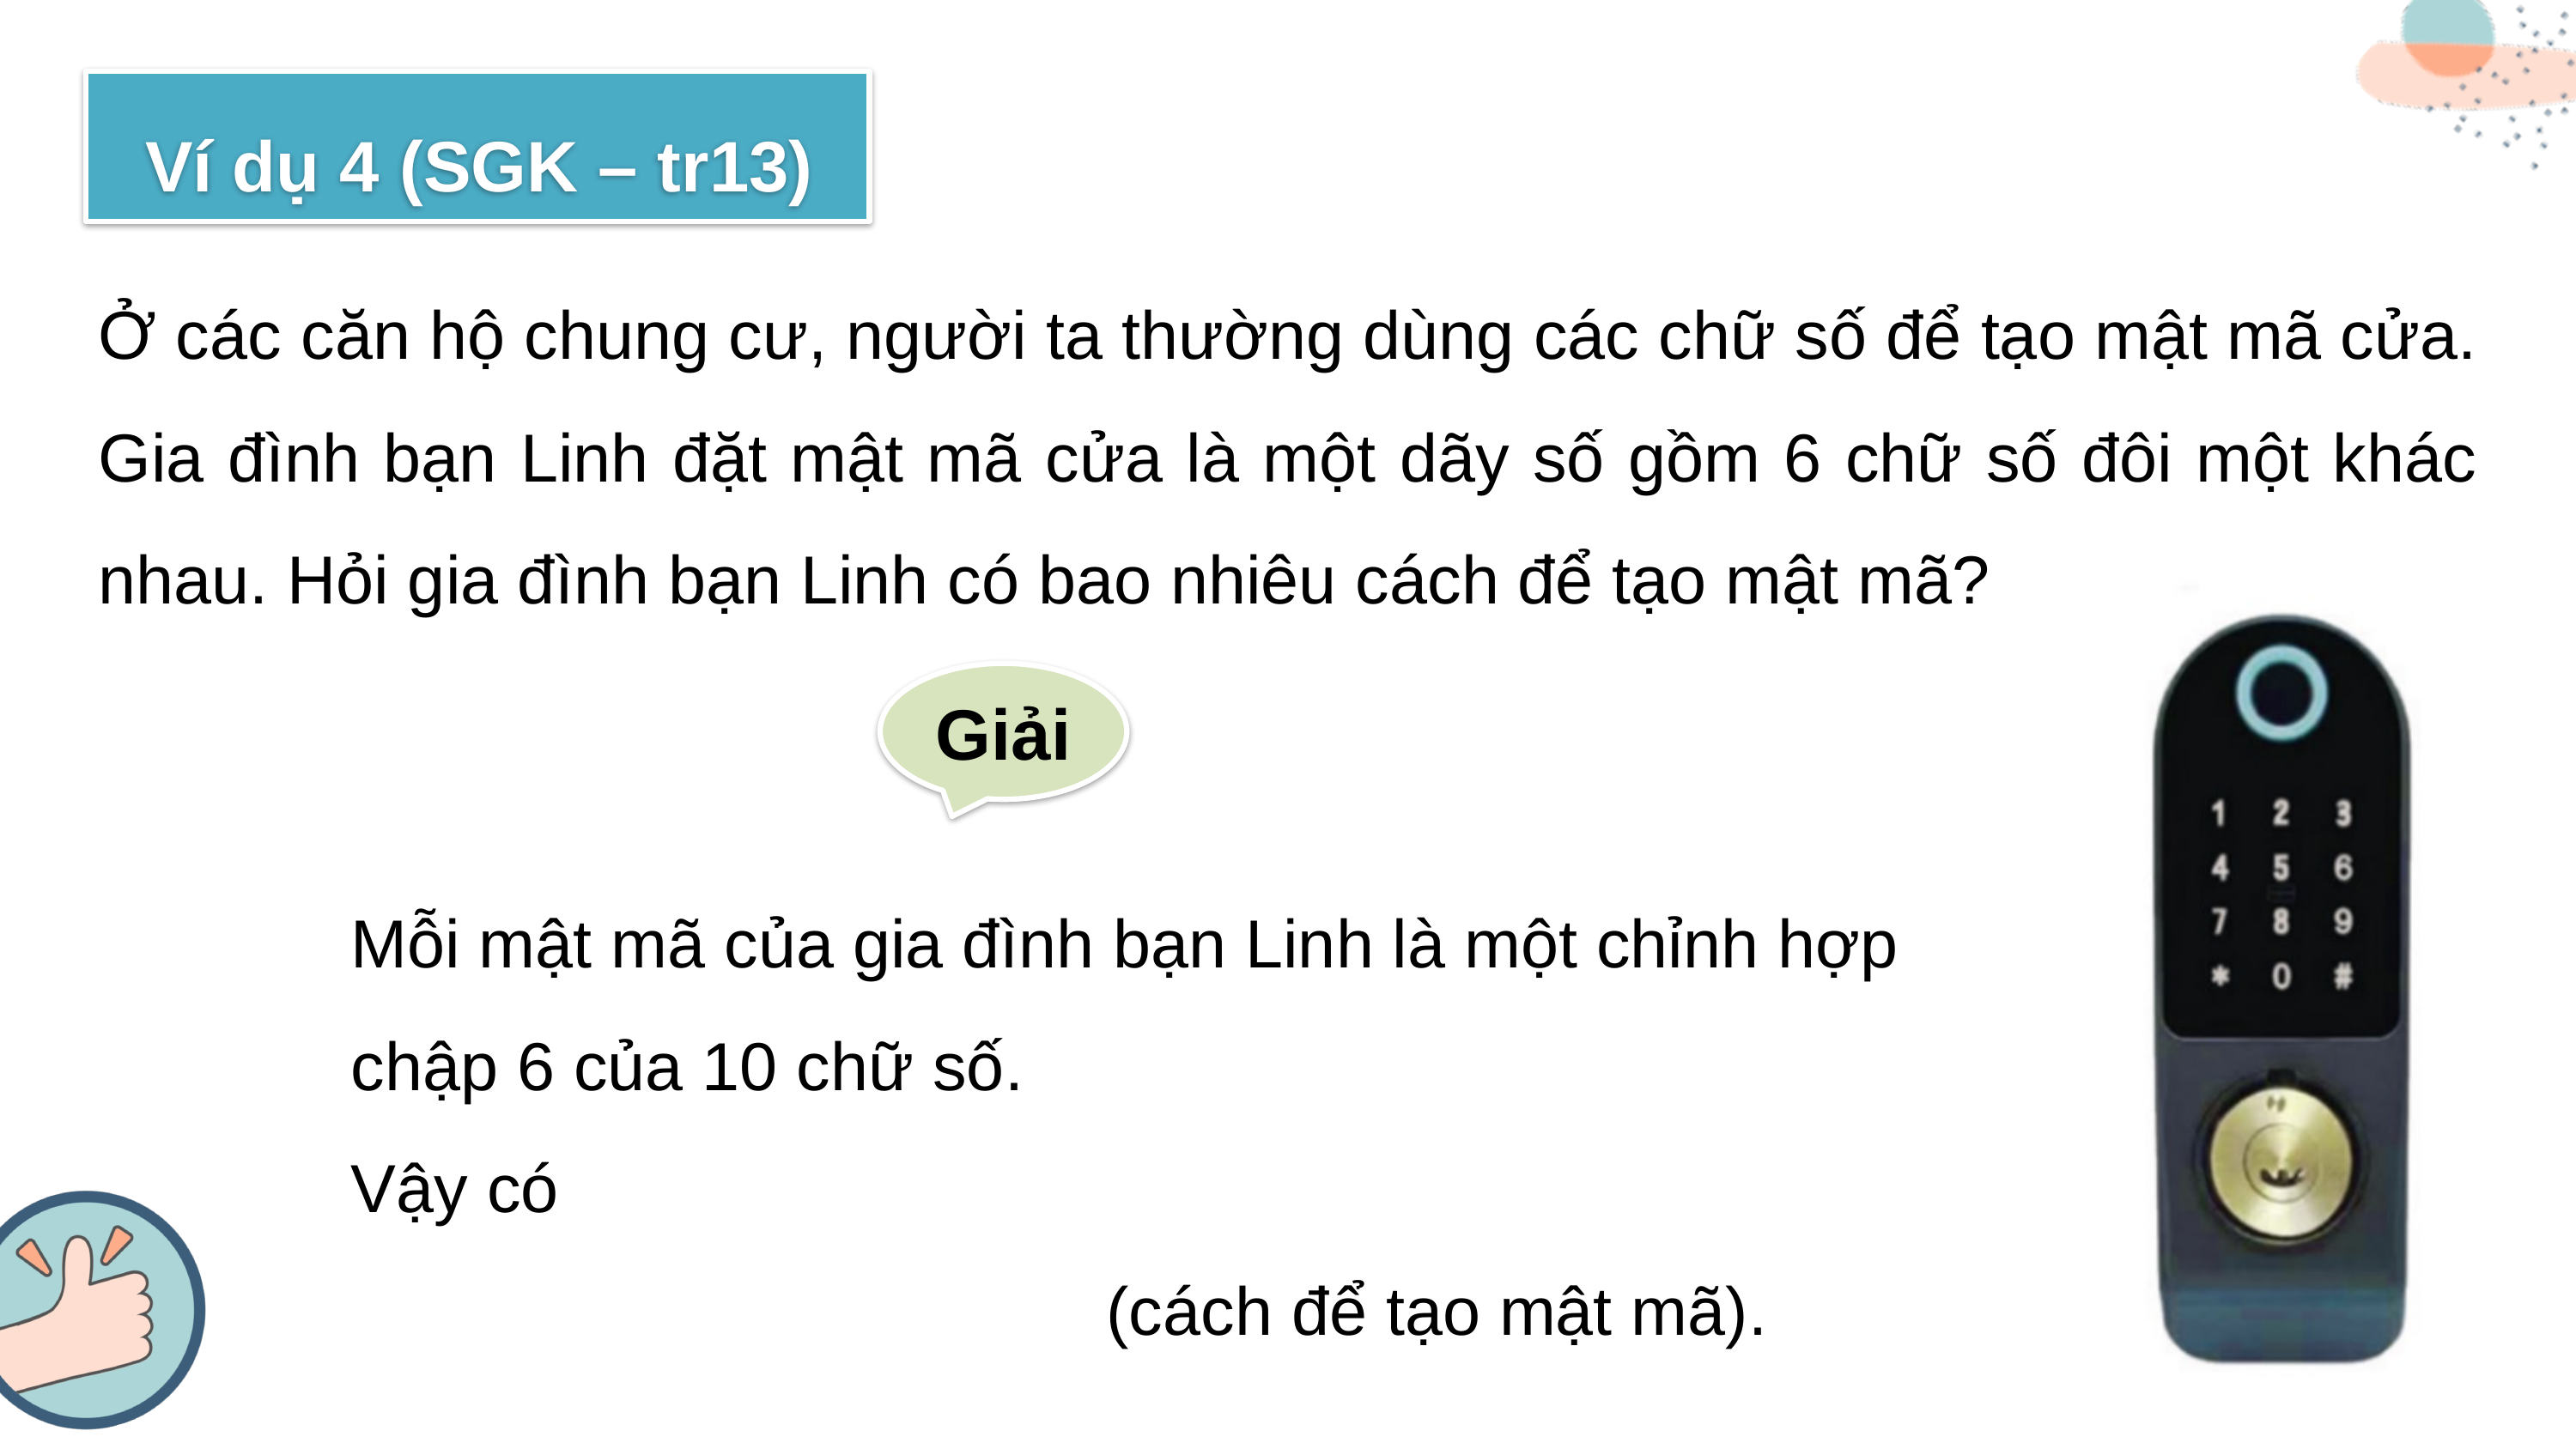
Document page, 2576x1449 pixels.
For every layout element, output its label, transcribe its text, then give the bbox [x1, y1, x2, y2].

picture [2348, 0, 2576, 223]
picture [0, 1154, 241, 1449]
text_box Giải [877, 660, 1130, 819]
text_box Ở các căn hộ chung cư, người ta thường dùng các chữ số để tạo mật mã cửa. Gia đình bạn Linh đặt mật mã cửa là một dãy số gồm 6 chữ số đôi một khác nhau. Hỏi gia đình bạn Linh có bao nhiêu cách để tạo mật mã? [85, 244, 2492, 624]
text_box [85, 70, 870, 221]
picture [2060, 573, 2458, 1425]
